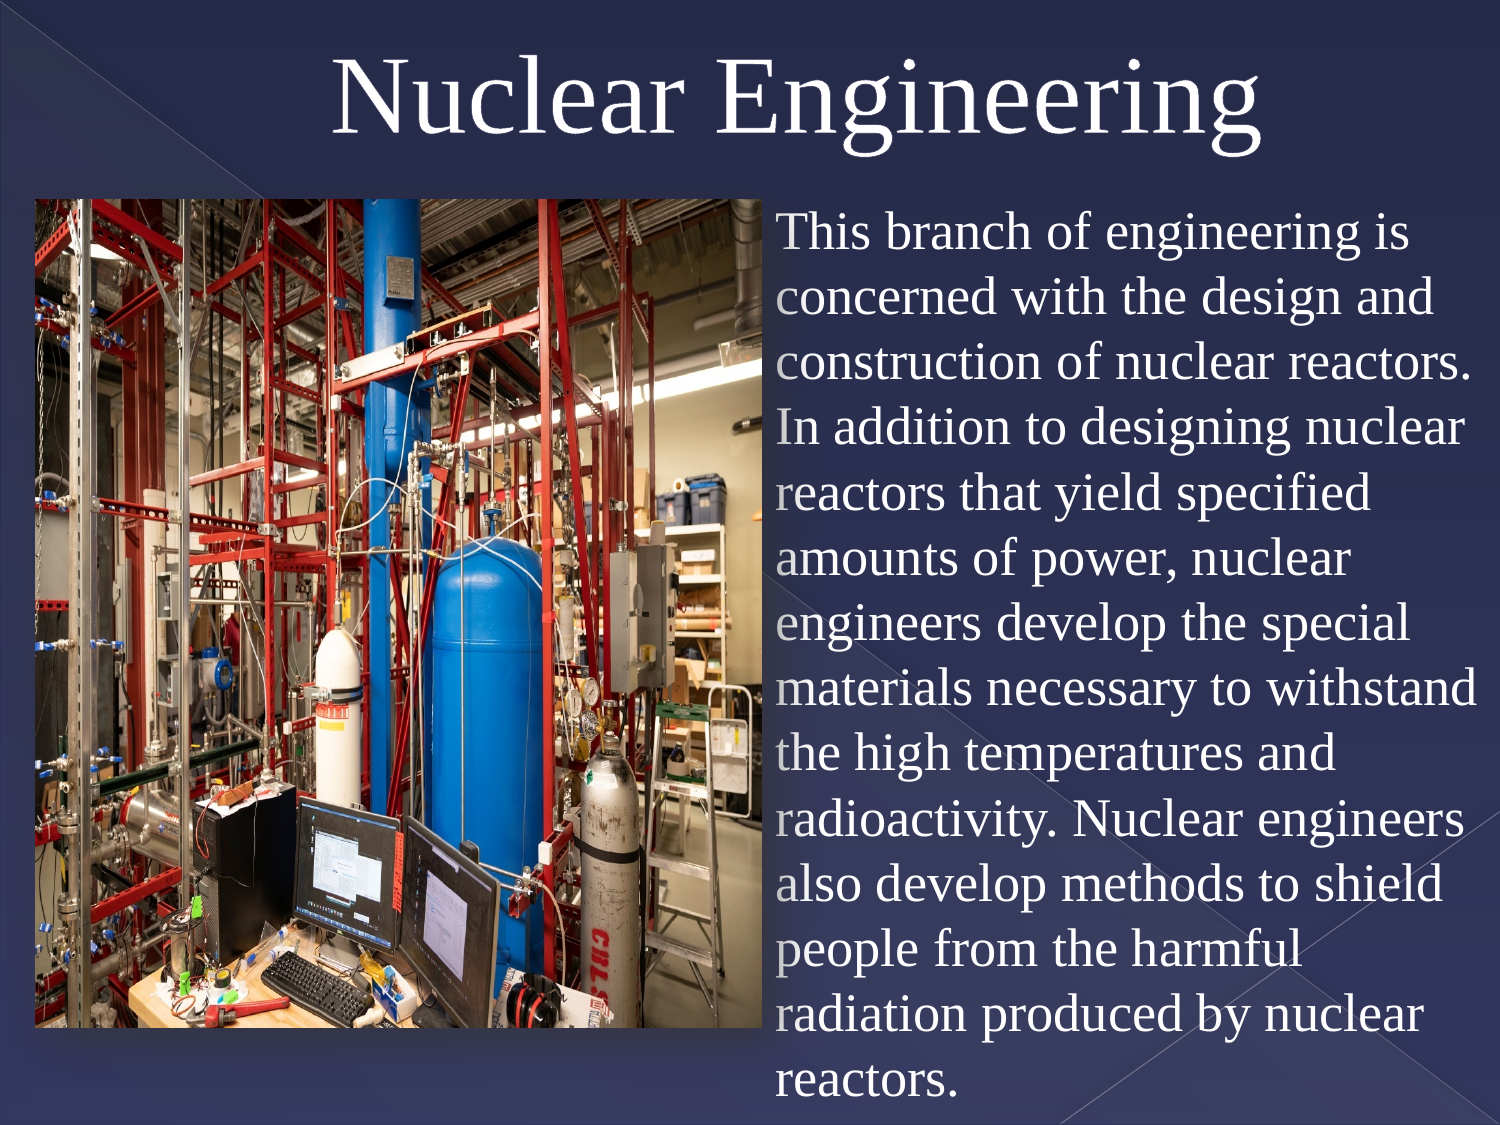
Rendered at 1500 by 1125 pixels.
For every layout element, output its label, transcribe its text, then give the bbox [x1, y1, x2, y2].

list This branch of engineering is concerned with the design and construction of nuclear reactors. In addition to designing nuclear reactors that yield specified amounts of power, nuclear engineers develop the special materials necessary to withstand the high temperatures and radioactivity. Nuclear engineers also develop methods to shield people from the harmful radiation produced by nuclear reactors. [691, 187, 1500, 1125]
picture [34, 198, 762, 1028]
title Nuclear Engineering [82, 0, 1432, 176]
